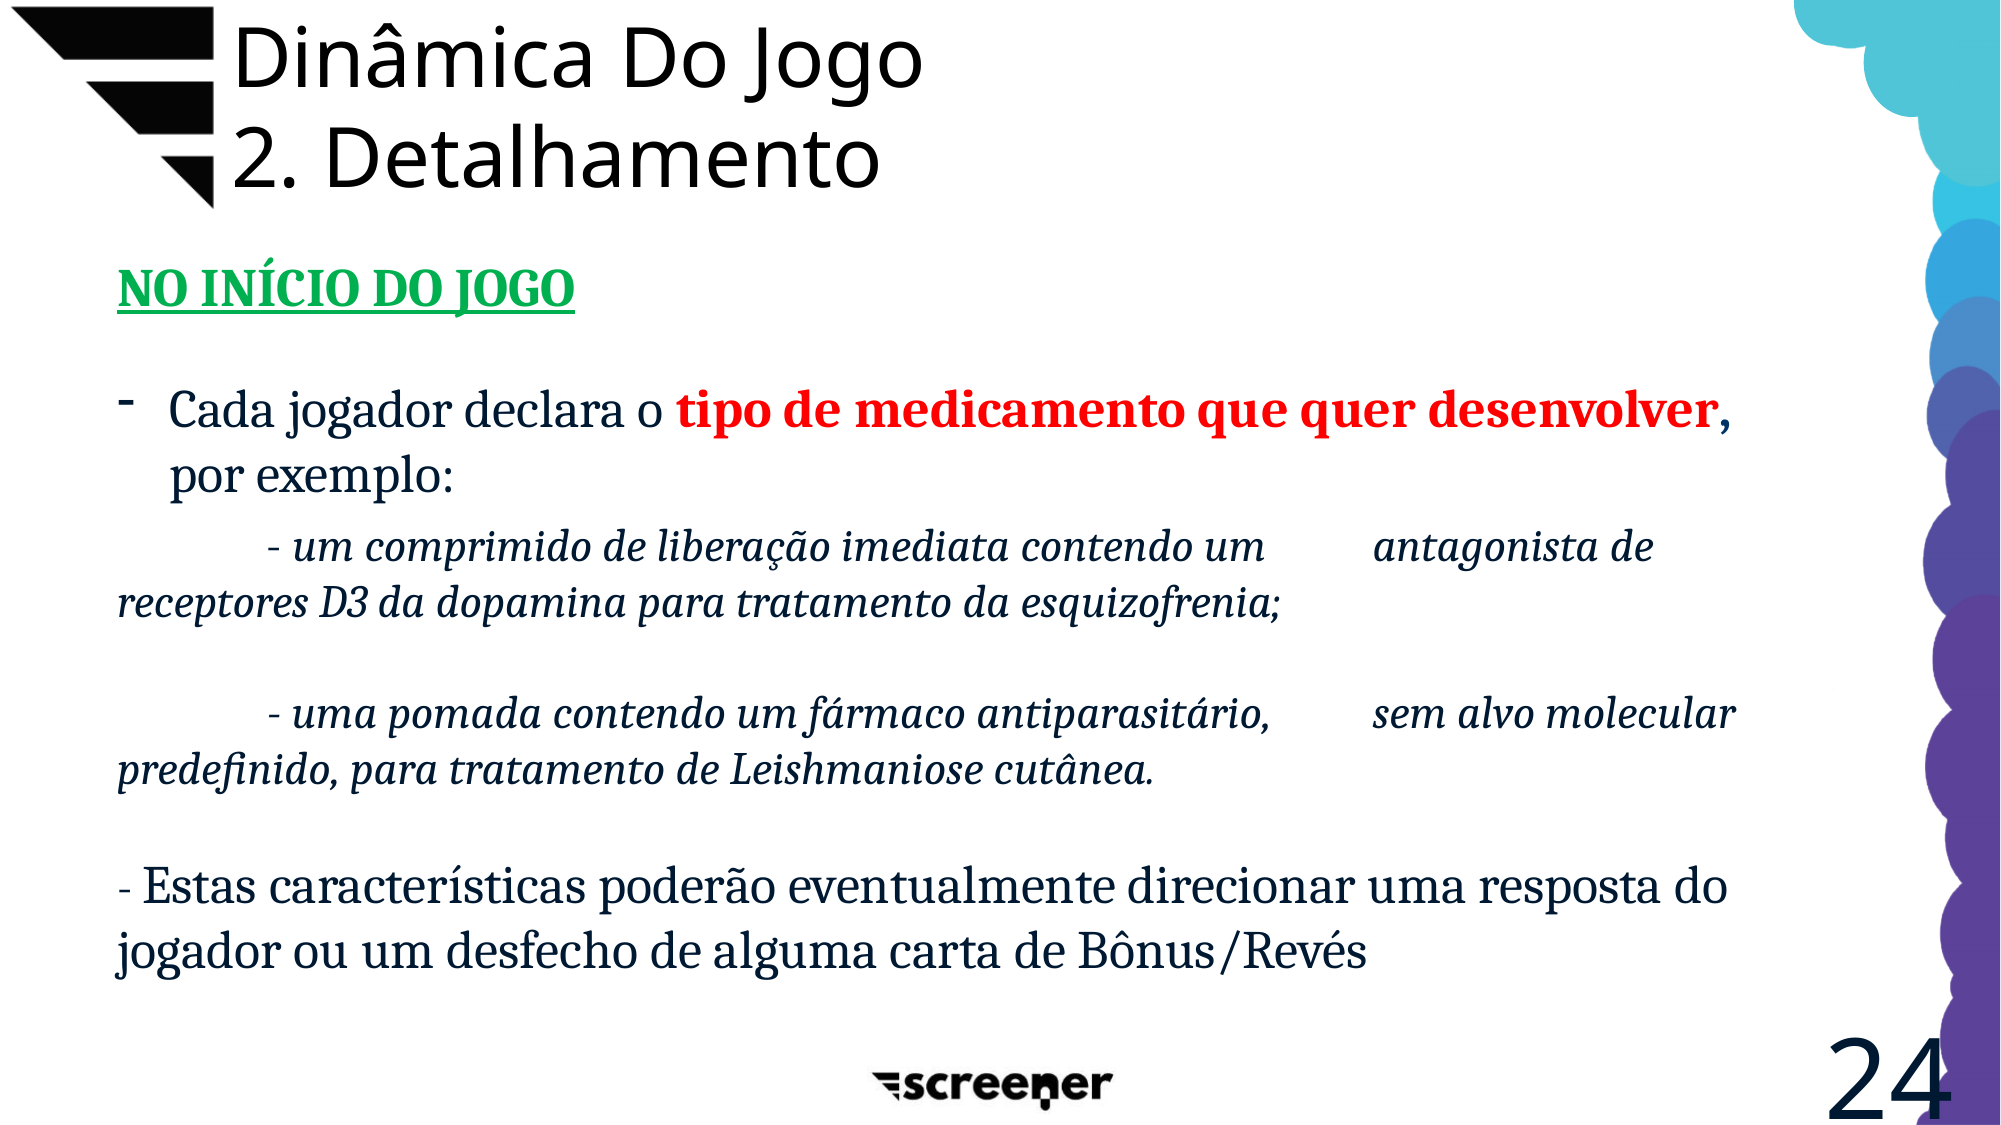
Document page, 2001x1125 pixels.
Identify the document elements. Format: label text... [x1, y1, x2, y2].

picture [7, 0, 217, 213]
picture [867, 1066, 1116, 1114]
picture [1806, 0, 2001, 1124]
title Dinâmica Do Jogo 2. Detalhamento [216, 8, 1969, 212]
slide_number 24 [1500, 1053, 1969, 1114]
text_box NO INÍCIO DO JOGO Cada jogador declara o tipo de medicamento que quer desenvolver, por exemplo: - um comprimido de liberação imediata contendo um antagonista de receptores D3 da dopamina para tratamento da esquizofrenia; - uma pomada contendo um fármaco antiparasitário, sem alvo molecular predefinido, para tratamento de Leishmaniose cutânea. - Estas características poderão eventualmente direcionar uma resposta do jogador ou um desfecho de alguma carta de Bônus/Revés [102, 245, 1816, 1032]
